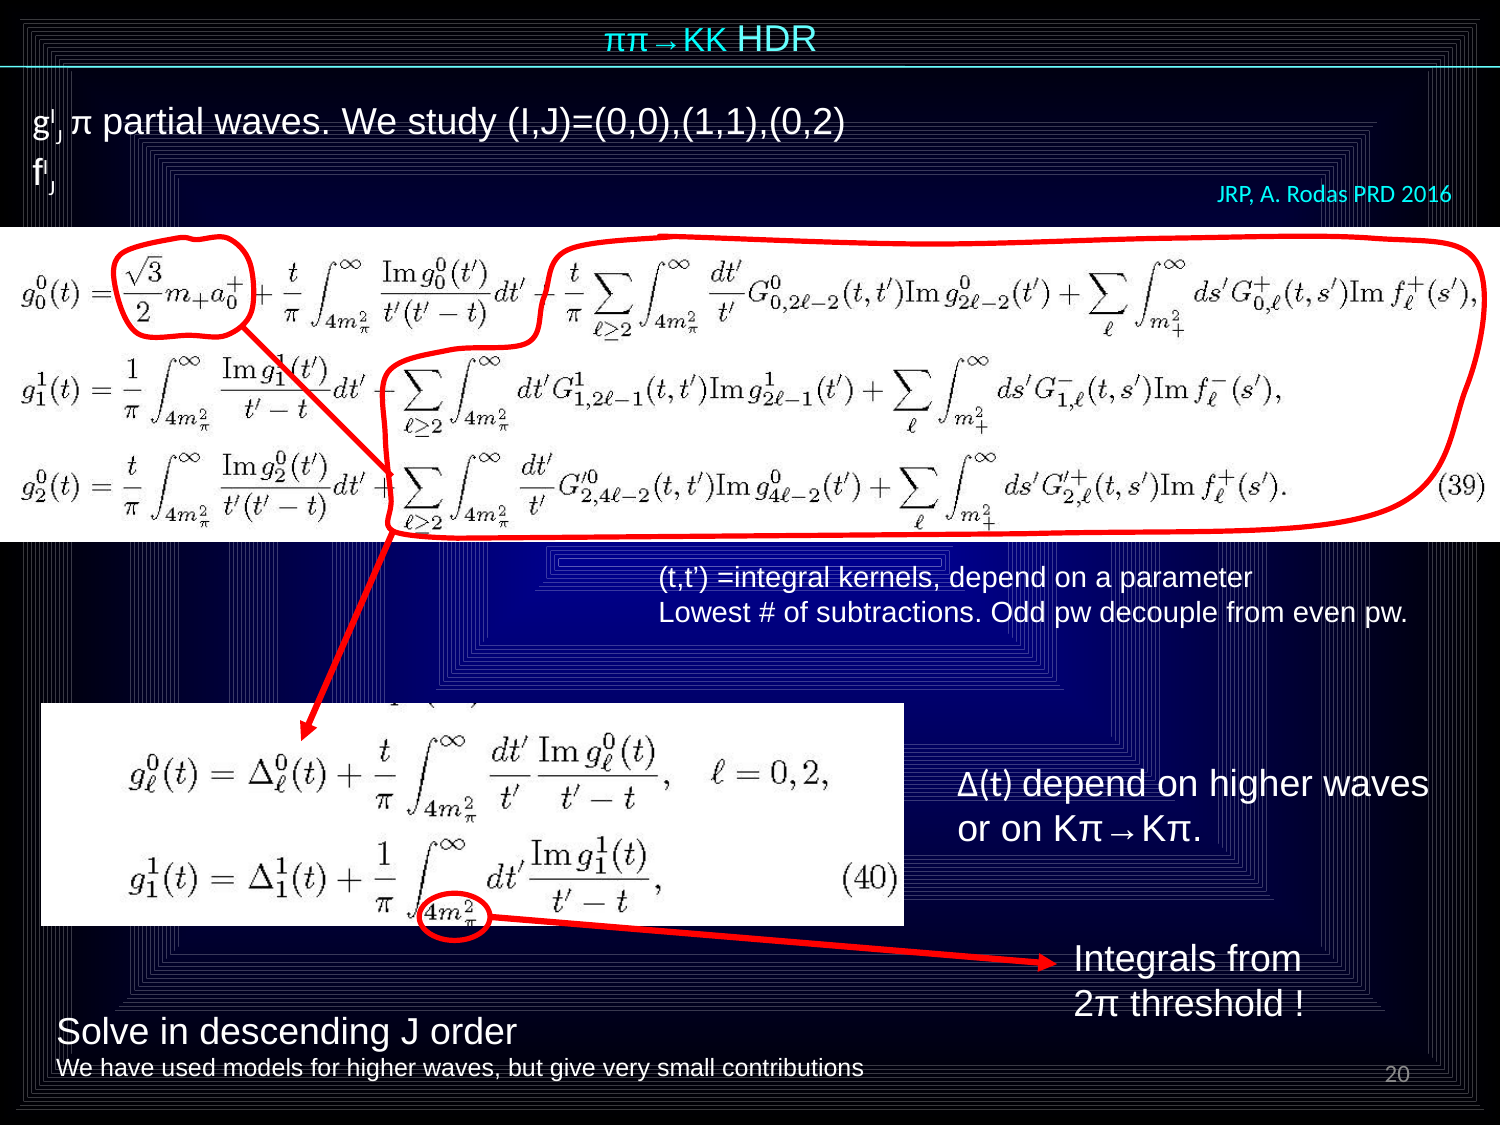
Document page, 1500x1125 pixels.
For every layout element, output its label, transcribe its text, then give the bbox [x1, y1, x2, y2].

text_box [418, 892, 1322, 1033]
text_box ππ→KK HDR [589, 7, 832, 66]
slide_number 20 [1074, 1042, 1425, 1103]
picture [0, 227, 1500, 542]
picture [40, 703, 904, 926]
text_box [113, 235, 1485, 742]
text_box JRP, A. Rodas PRD 2016 [1202, 169, 1474, 215]
text_box Δ(t) depend on higher waves or on Kπ→Kπ. [942, 751, 1445, 902]
text_box Solve in descending J order We have used models for higher waves, but give very small contributions [41, 999, 940, 1090]
